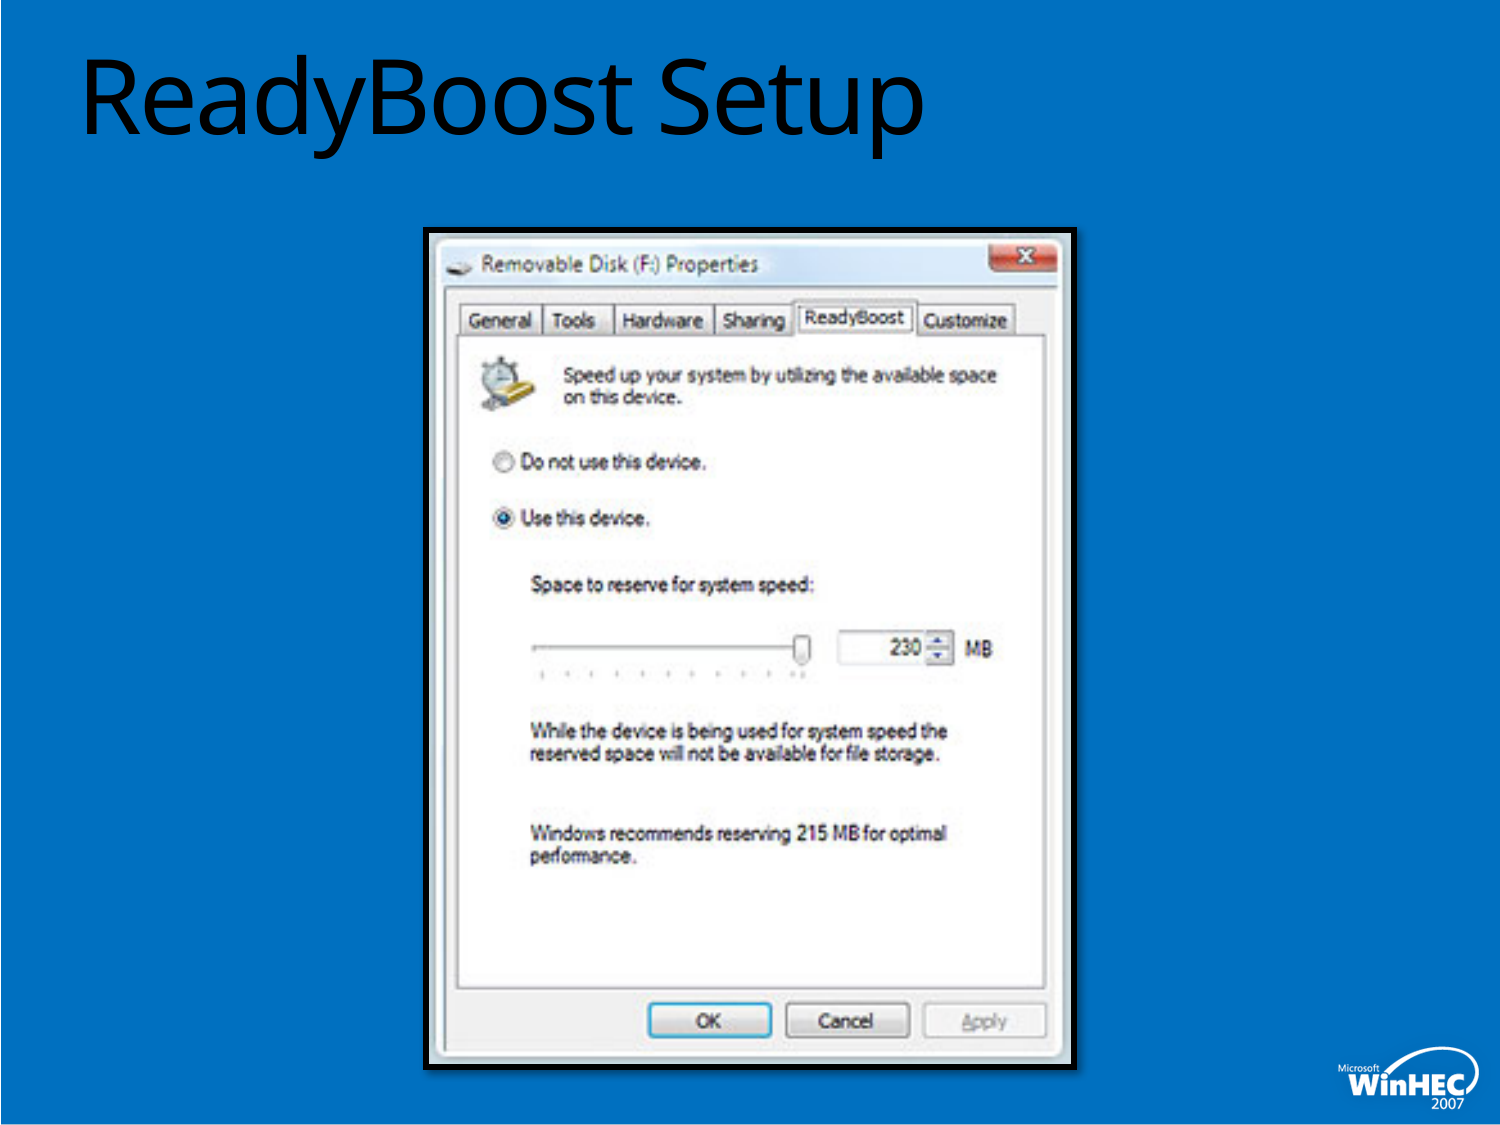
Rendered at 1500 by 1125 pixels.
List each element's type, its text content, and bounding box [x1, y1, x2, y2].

picture [0, 0, 1500, 1125]
title ReadyBoost Setup [62, 37, 1438, 152]
